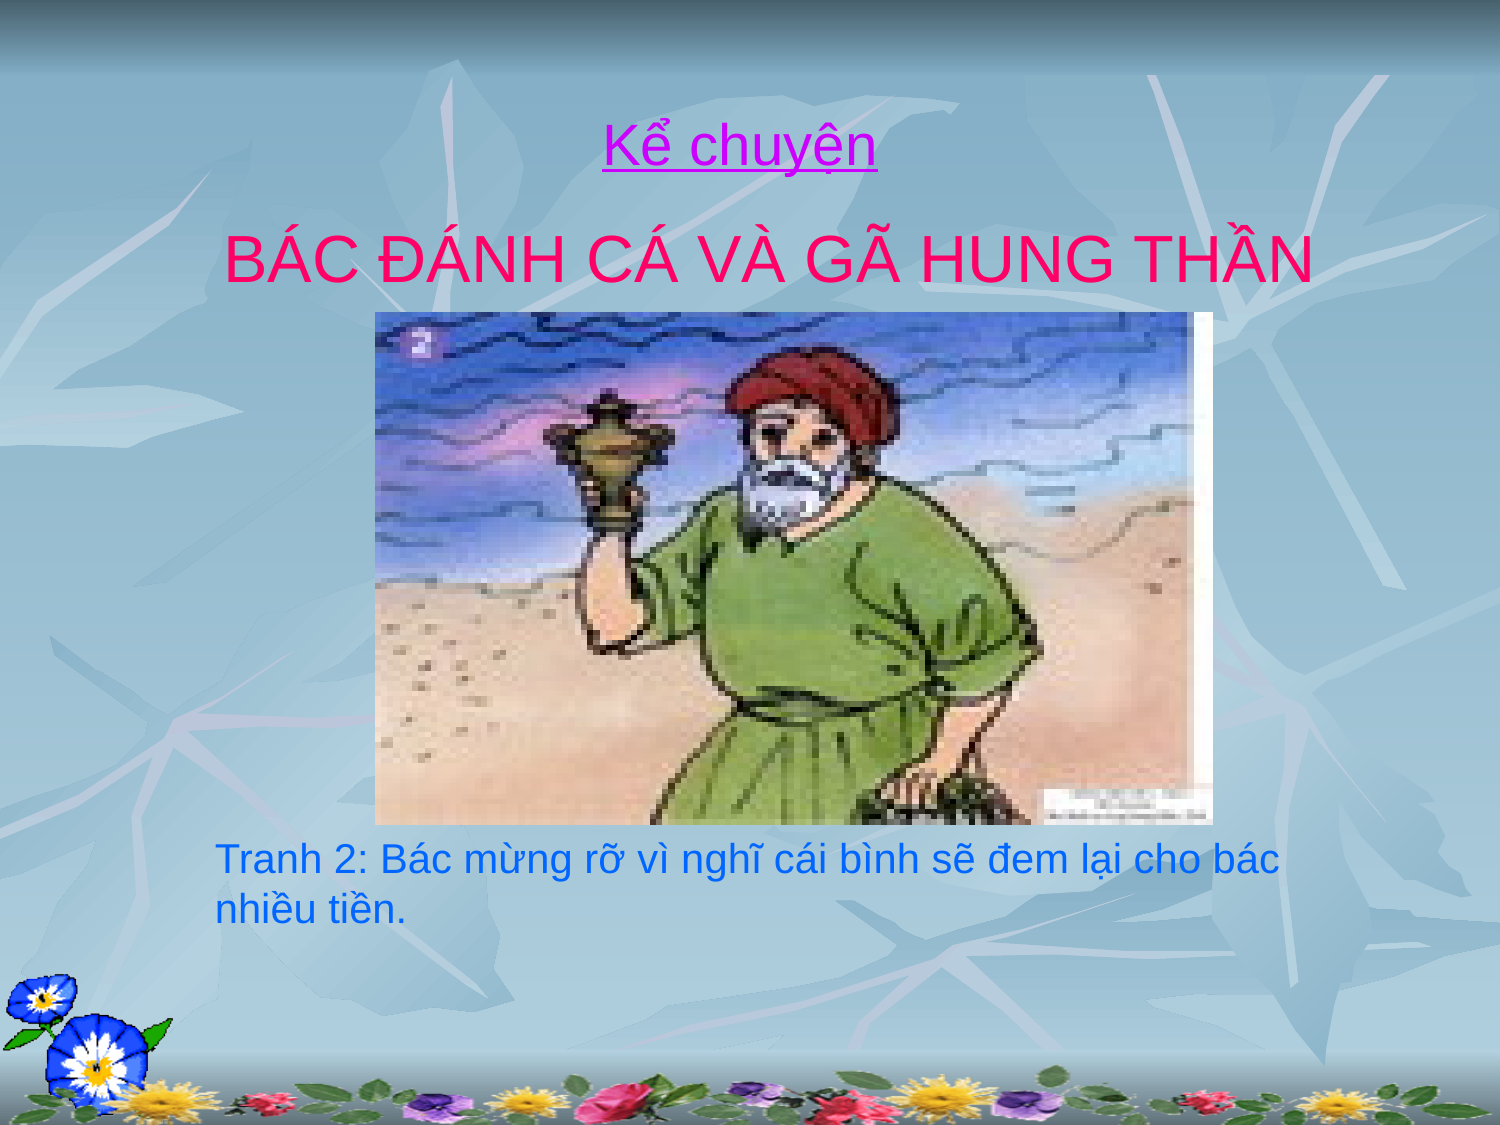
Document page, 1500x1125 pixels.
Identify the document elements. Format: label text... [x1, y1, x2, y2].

picture [0, 971, 1500, 1125]
picture [374, 312, 1213, 826]
text_box Tranh 2: Bác mừng rỡ vì nghĩ cái bình sẽ đem lại cho bác nhiều tiền. [199, 824, 1400, 940]
text_box Kể chuyện [587, 99, 1050, 185]
text_box BÁC ĐÁNH CÁ VÀ GÃ HUNG THẦN [208, 208, 1332, 303]
